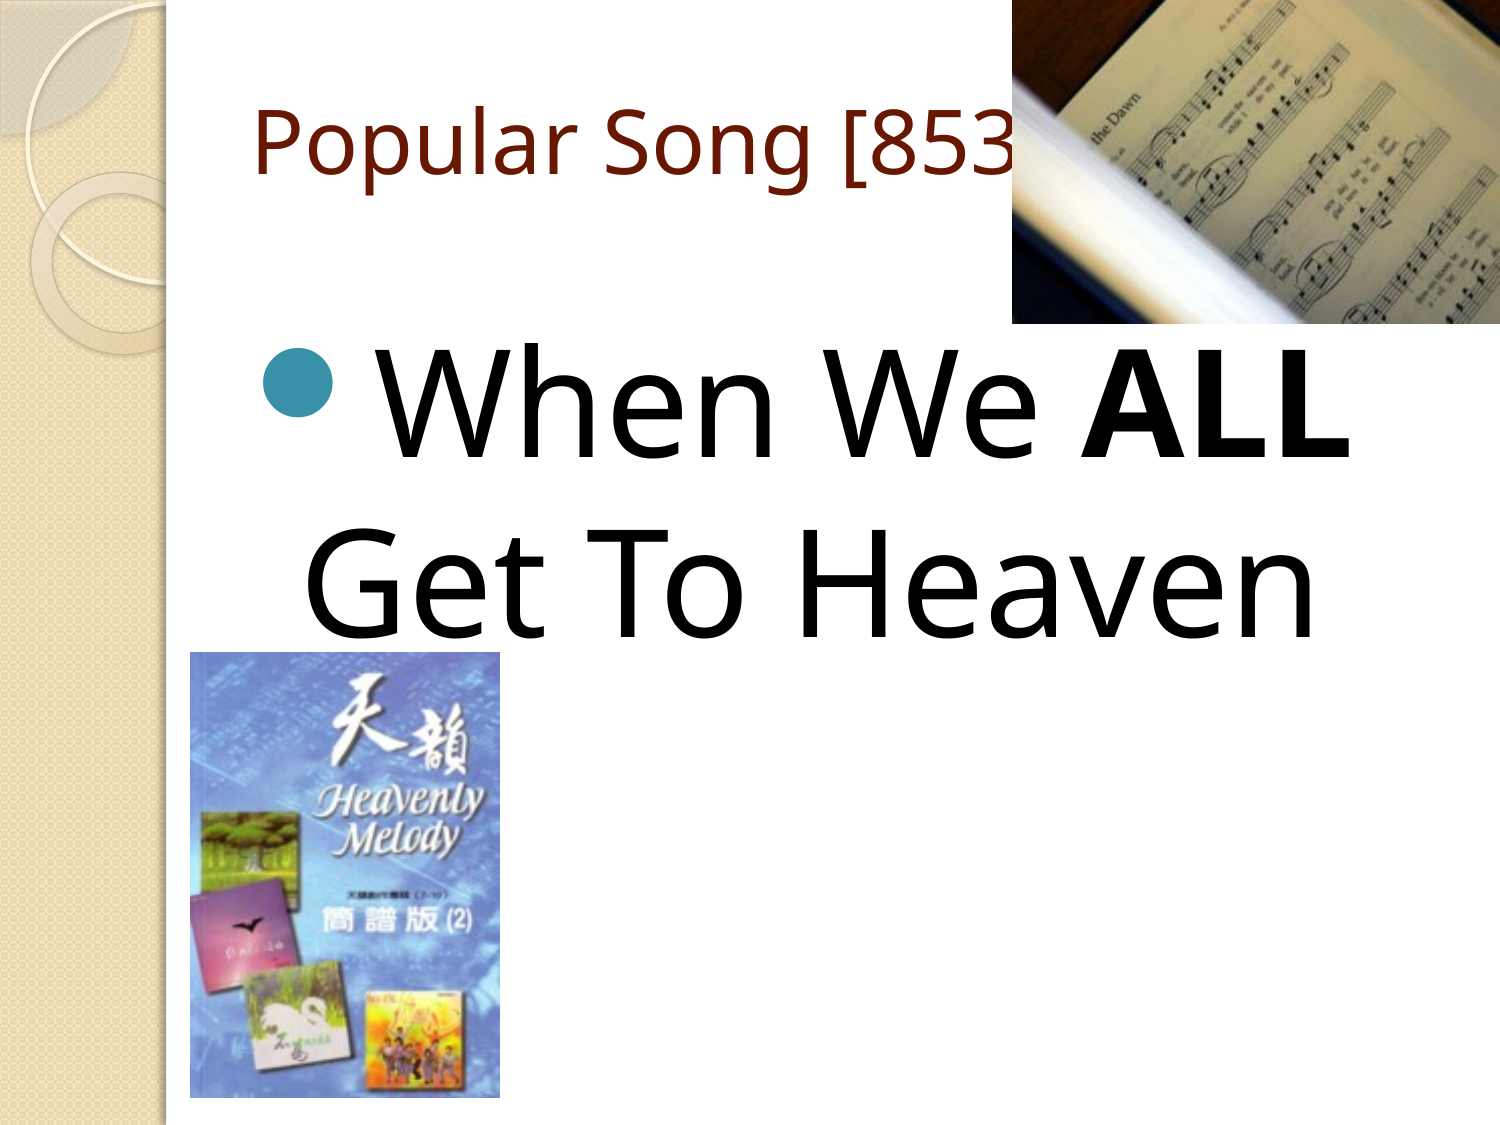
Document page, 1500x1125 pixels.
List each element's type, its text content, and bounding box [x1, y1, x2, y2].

title Popular Song [853] [235, 45, 1005, 233]
picture [1012, 0, 1500, 324]
list When We ALL Get To Heaven [225, 299, 1466, 1025]
picture [190, 651, 501, 1099]
